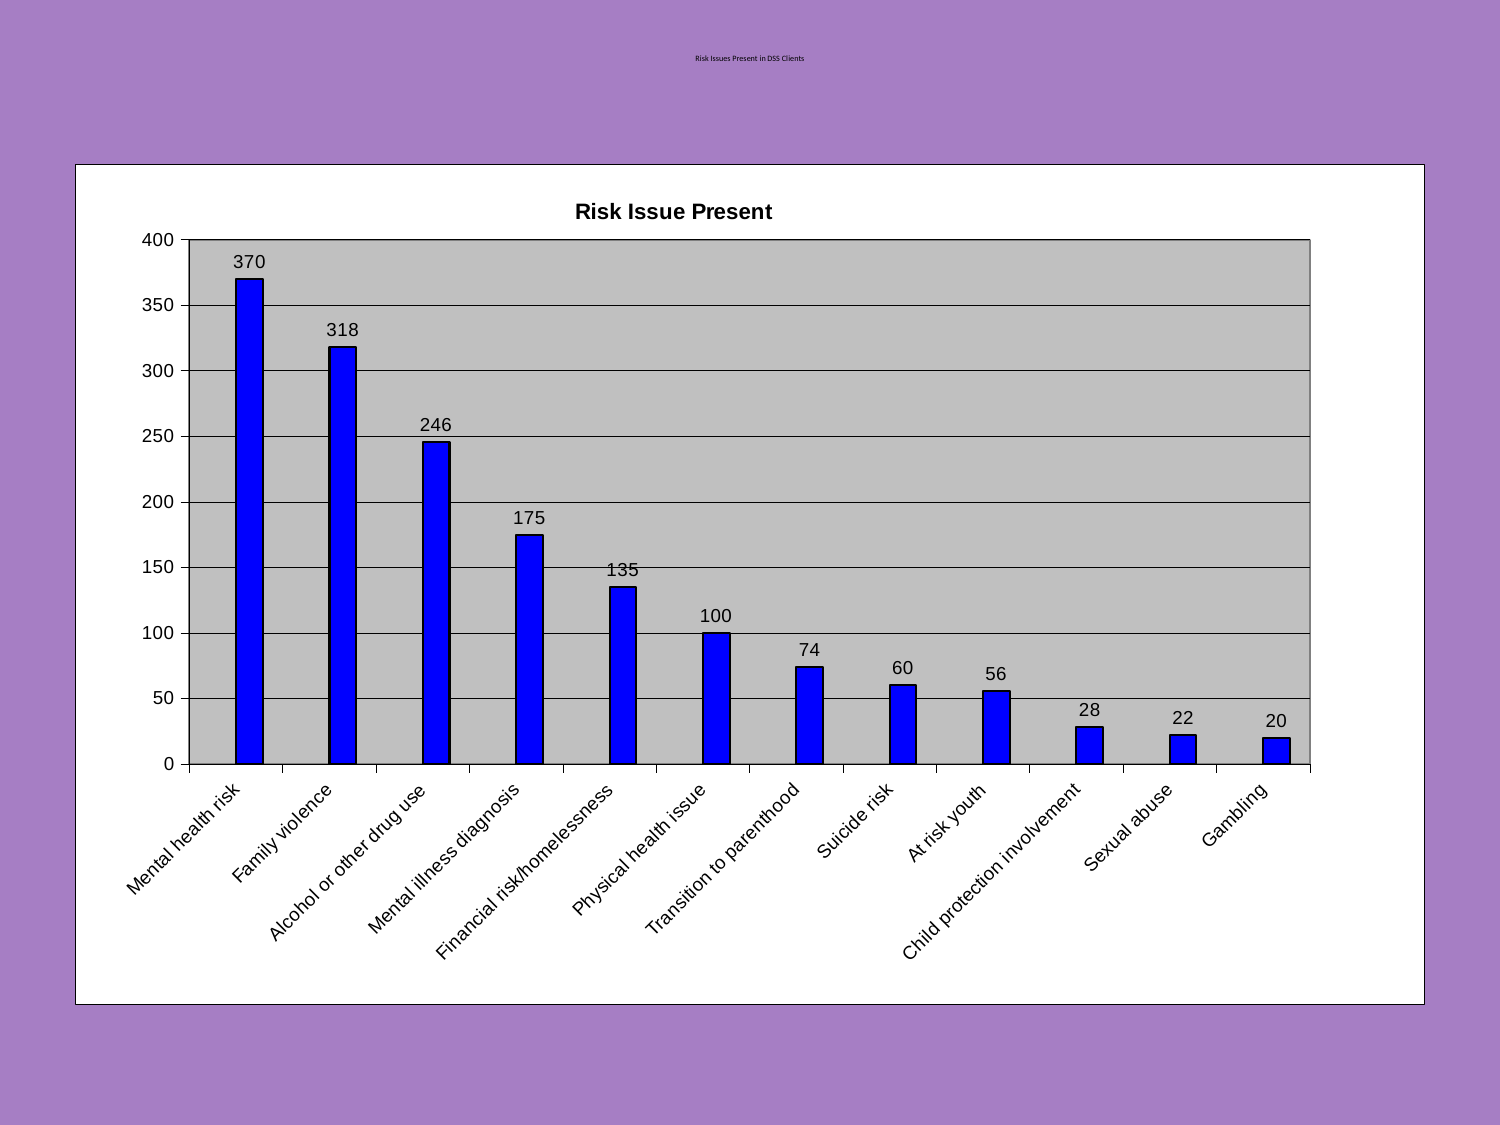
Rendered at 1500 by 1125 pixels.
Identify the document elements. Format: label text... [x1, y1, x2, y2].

title Risk Issues Present in DSS Clients [75, 45, 1425, 71]
chart [74, 163, 1426, 1006]
